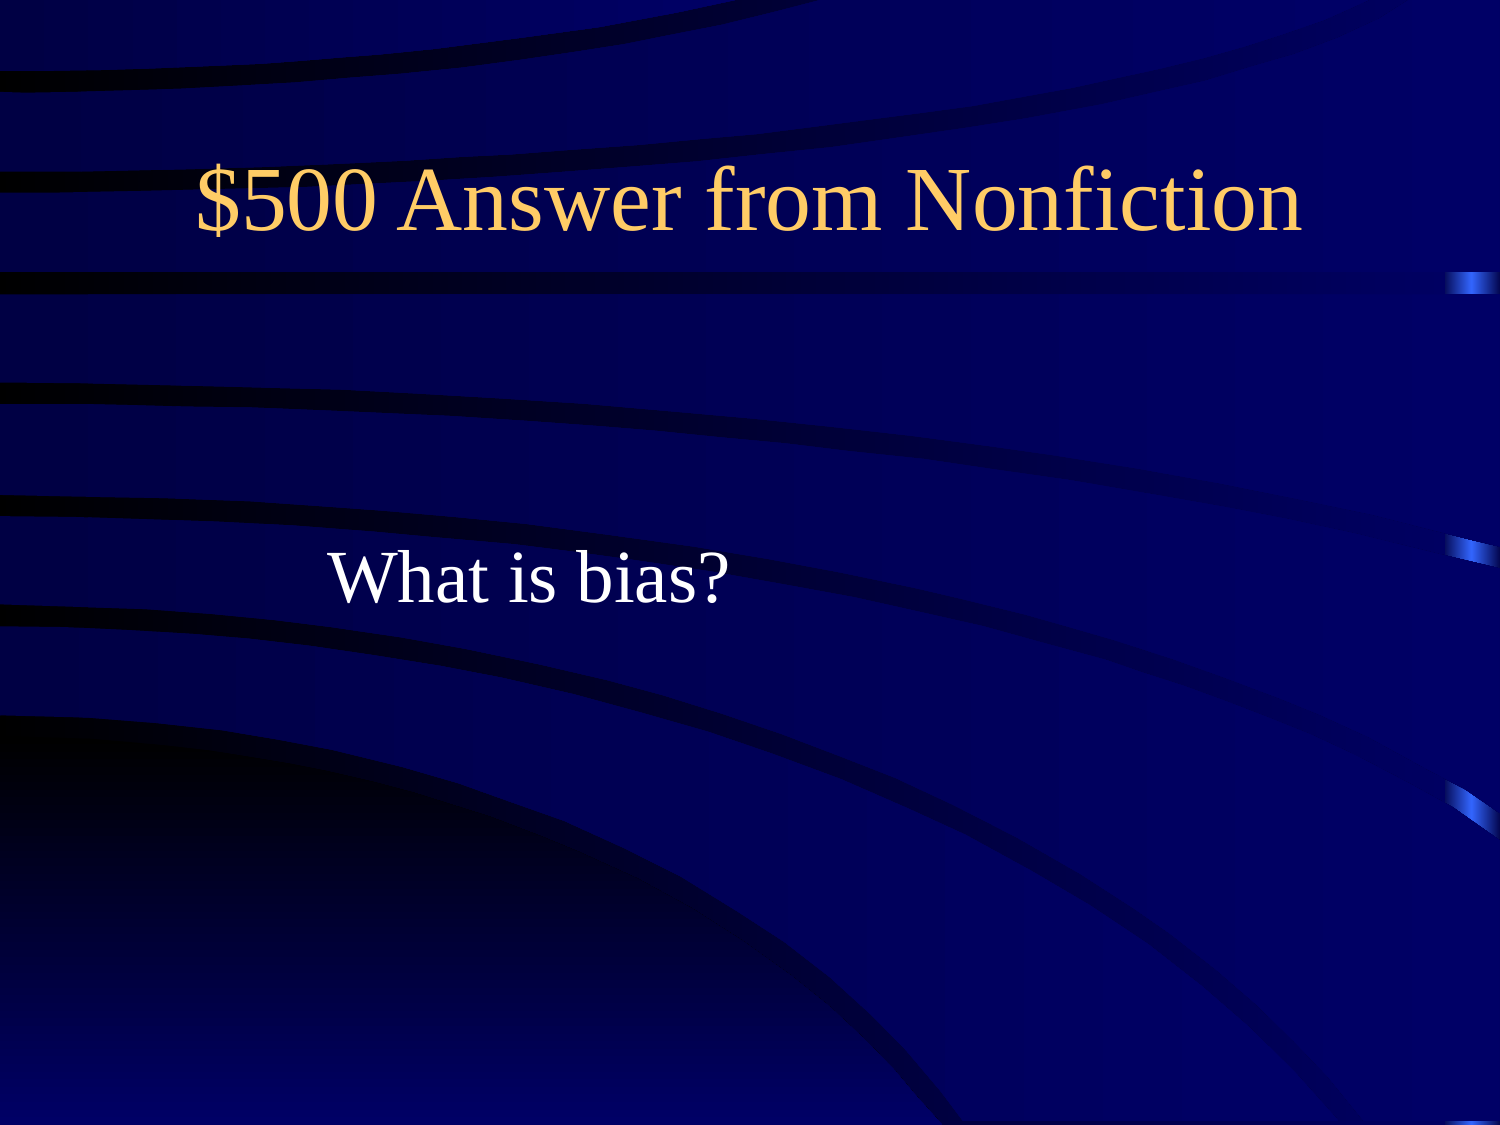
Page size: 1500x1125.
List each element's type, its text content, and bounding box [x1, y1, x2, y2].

text_box What is bias? [312, 519, 746, 625]
title $500 Answer from Nonfiction [112, 99, 1388, 288]
